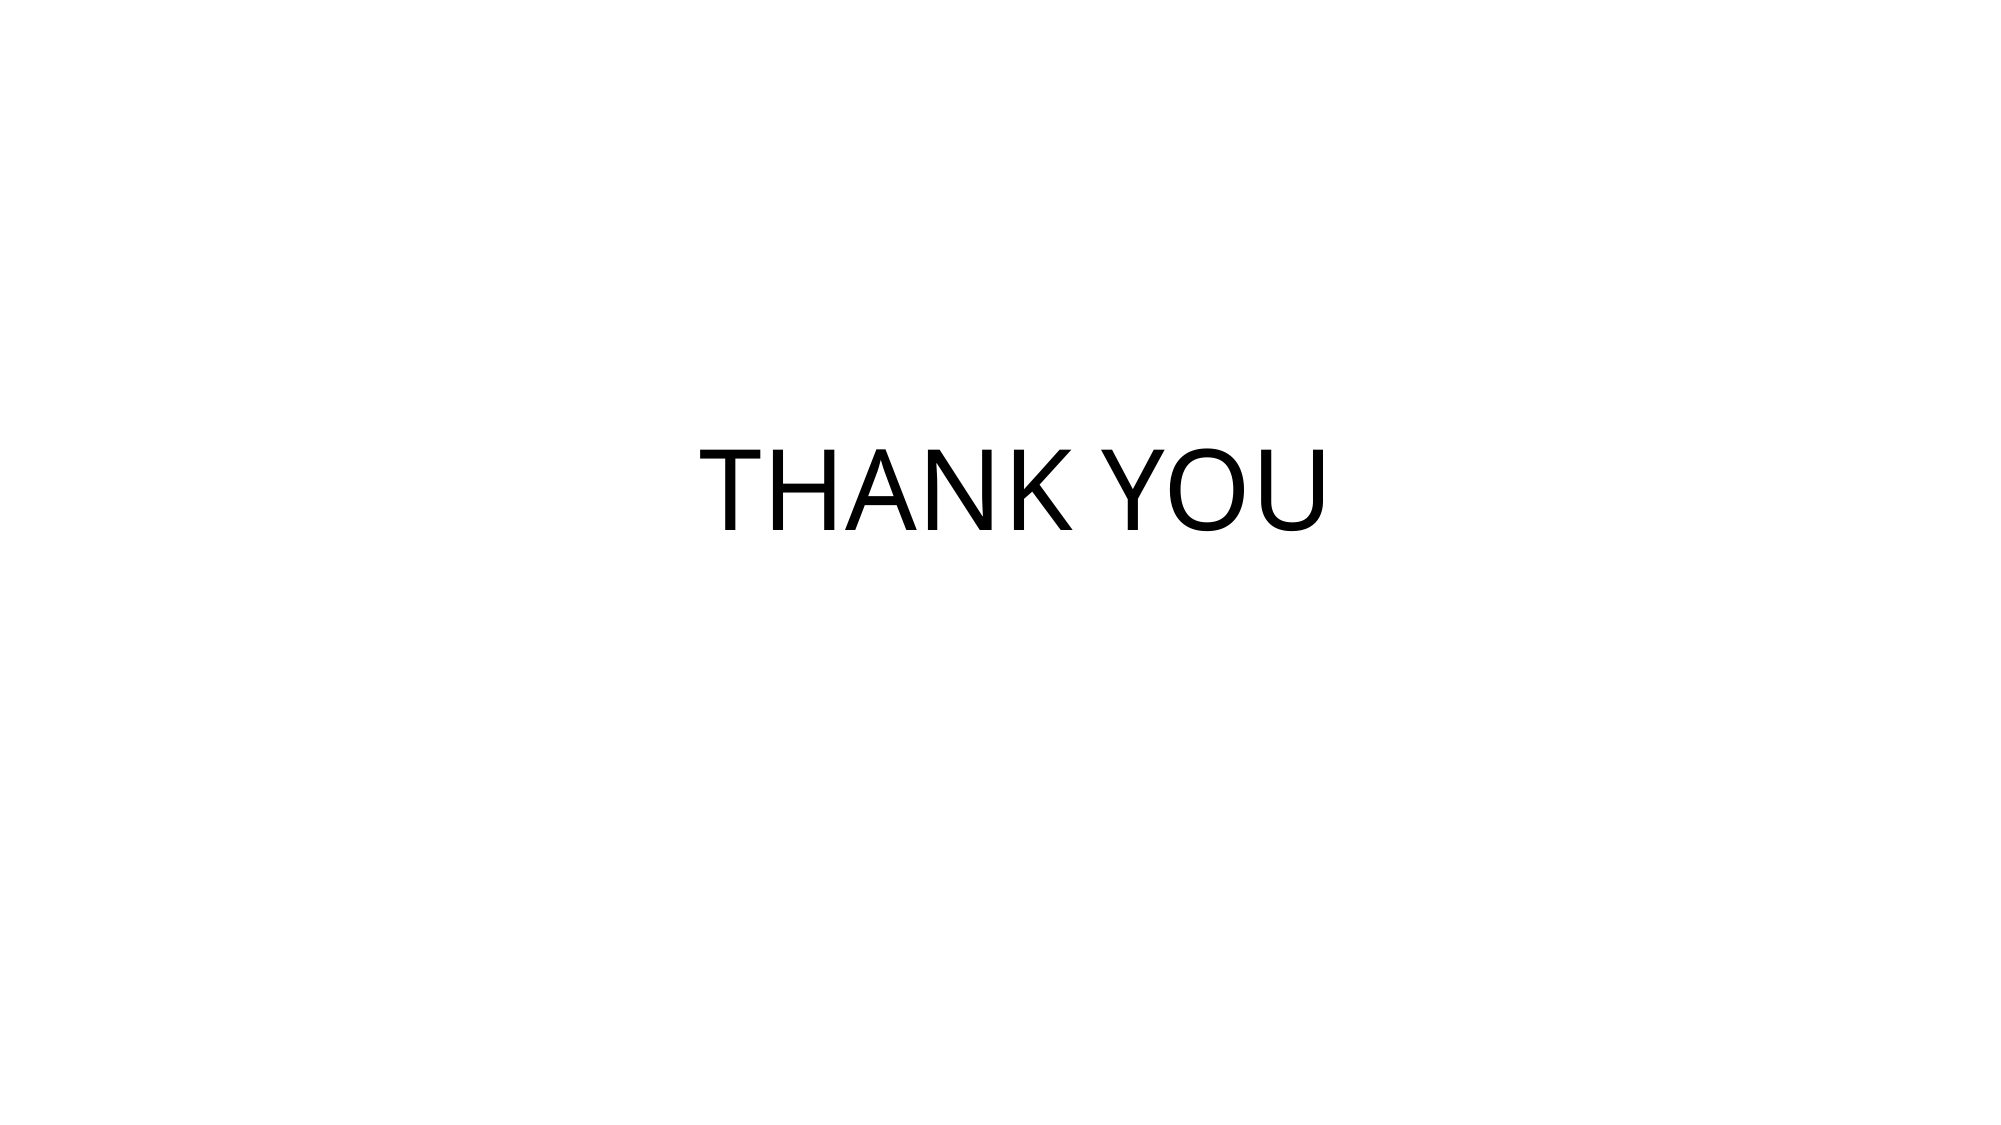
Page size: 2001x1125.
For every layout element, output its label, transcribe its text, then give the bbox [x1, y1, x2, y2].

title THANK YOU [124, 340, 1910, 563]
